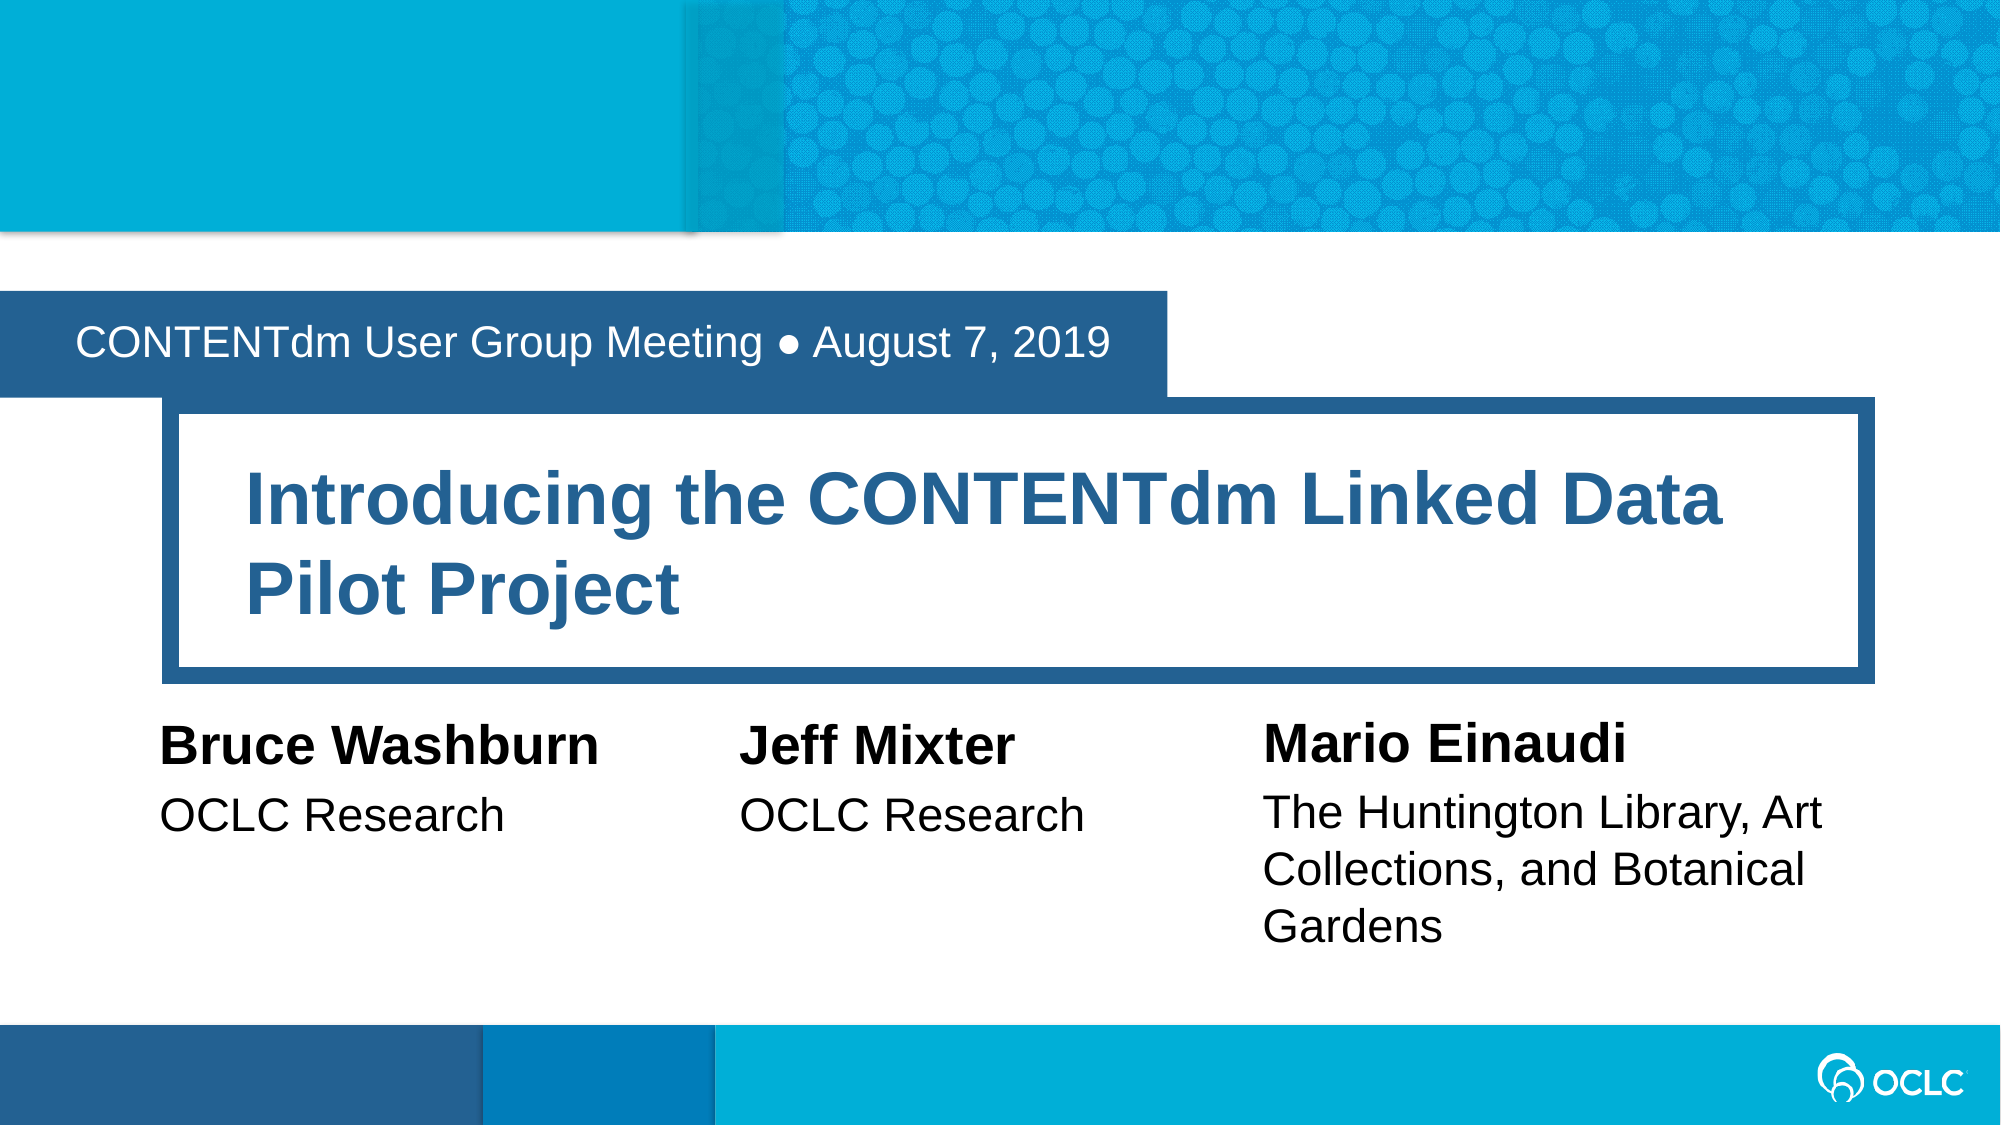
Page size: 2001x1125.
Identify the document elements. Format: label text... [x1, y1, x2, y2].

list OCLC Research [159, 783, 525, 849]
text_box Mario Einaudi [1263, 699, 1644, 781]
list Bruce Washburn [159, 701, 622, 784]
text_box The Huntington Library, Art Collections, and Botanical Gardens [1262, 781, 1867, 959]
text_box Jeff Mixter [739, 701, 1032, 783]
text_box OCLC Research [739, 783, 1101, 848]
list Introducing the CONTENTdm Linked Data Pilot Project [162, 397, 1875, 684]
list CONTENTdm User Group Meeting ● August 7, 2019 [0, 290, 1168, 398]
